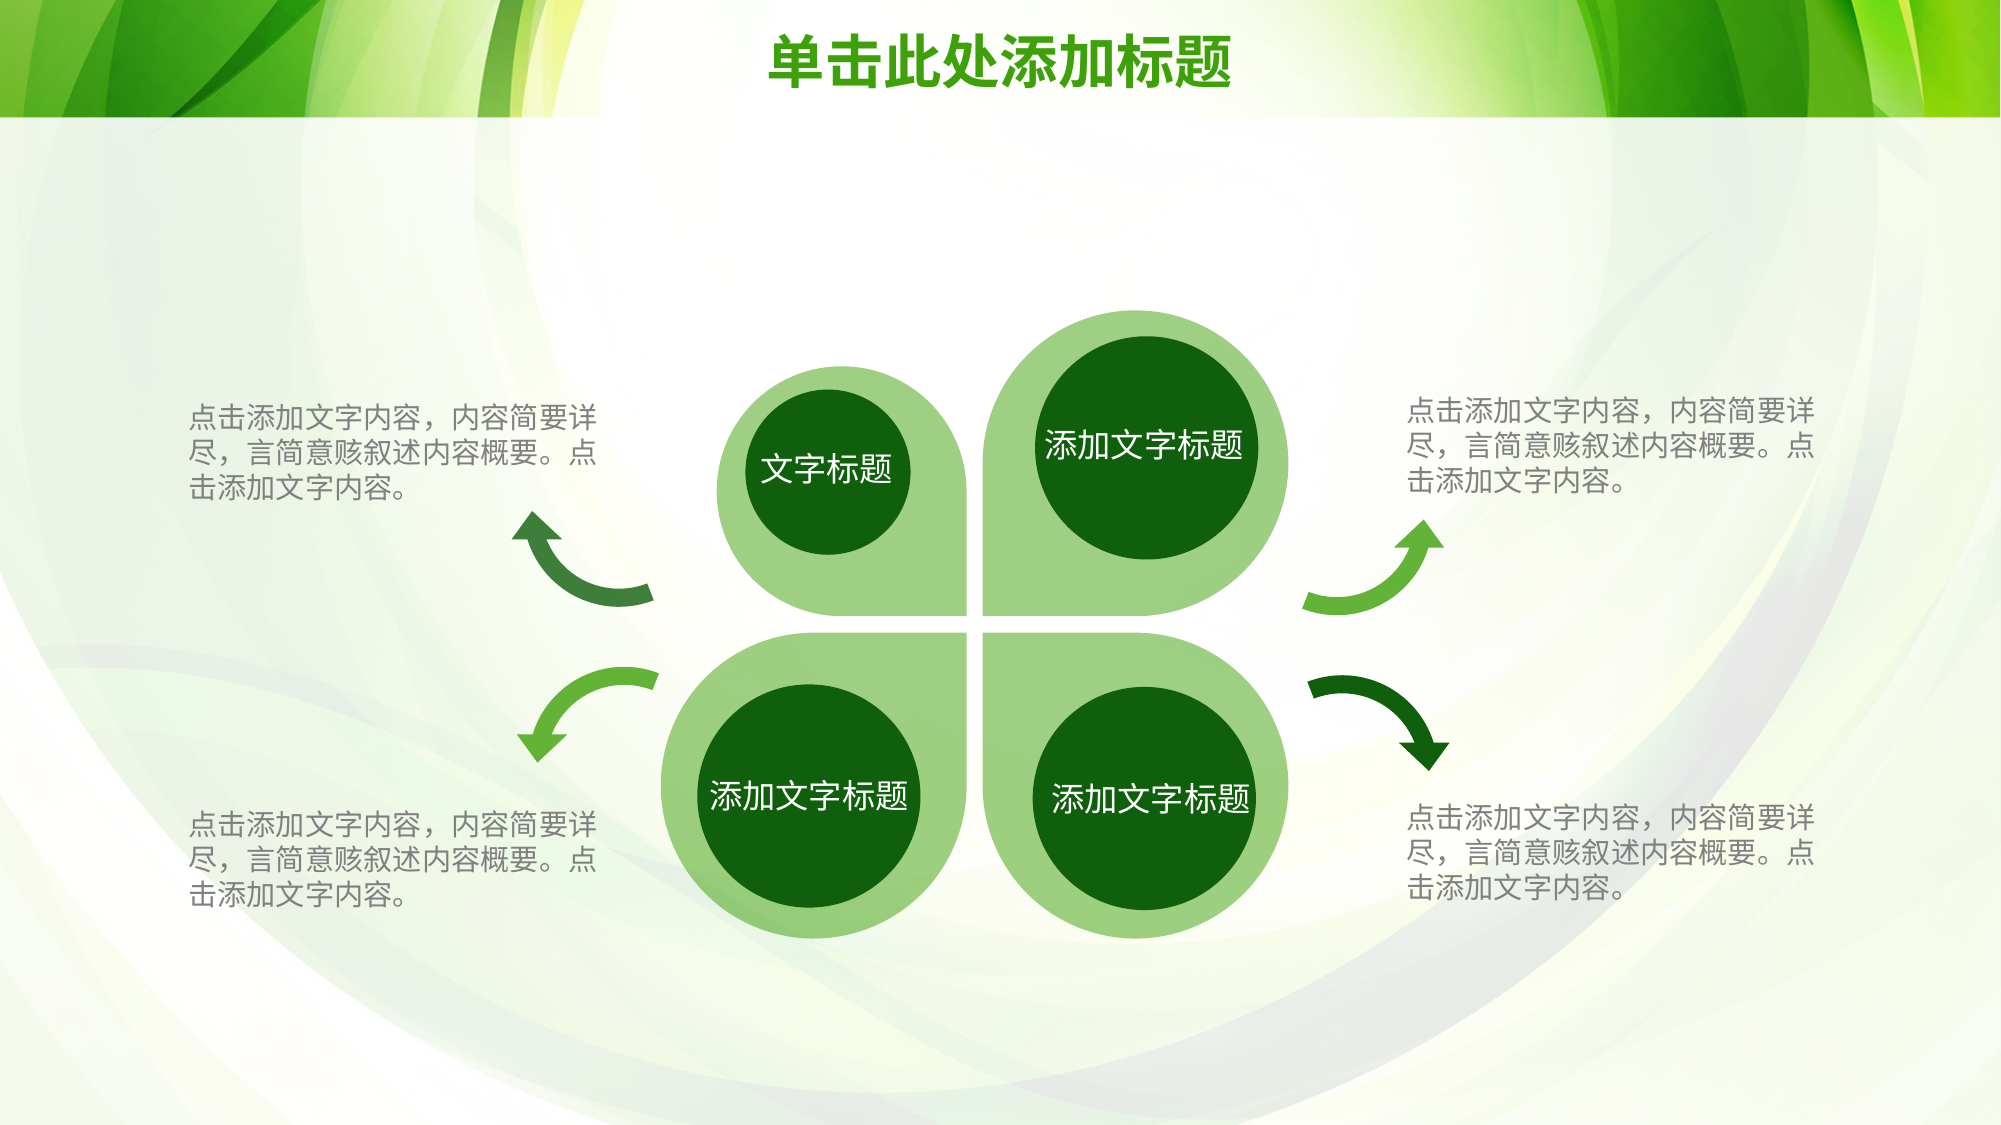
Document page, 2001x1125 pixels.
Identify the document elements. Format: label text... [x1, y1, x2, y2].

text_box [748, 499, 908, 556]
text_box [700, 683, 918, 765]
text_box 添加文字标题 [689, 765, 929, 826]
text_box 点击添加文字内容，内容简要详 尽，言简意赅叙述内容概要。点 击添加文字内容。 [168, 389, 618, 515]
text_box [700, 826, 918, 909]
text_box 文字标题 [740, 438, 914, 499]
text_box [514, 665, 661, 765]
text_box [1035, 685, 1253, 768]
text_box [1039, 335, 1255, 414]
text_box [1306, 674, 1452, 773]
text_box [509, 509, 656, 608]
text_box 点击添加文字内容，内容简要详 尽，言简意赅叙述内容概要。点 击添加文字内容。 [168, 796, 618, 922]
text_box [1300, 517, 1447, 617]
text_box 点击添加文字内容，内容简要详 尽，言简意赅叙述内容概要。点 击添加文字内容。 [1386, 382, 1836, 508]
text_box [1035, 829, 1253, 912]
text_box [981, 631, 1290, 940]
text_box [715, 365, 968, 618]
picture [0, 0, 2001, 1125]
text_box [1037, 475, 1257, 561]
text_box [981, 309, 1290, 618]
text_box 添加文字标题 [1031, 768, 1271, 829]
text_box [659, 631, 968, 940]
text_box [751, 388, 905, 438]
title 单击此处添加标题 [137, 24, 1863, 105]
text_box 添加文字标题 [1024, 414, 1265, 475]
text_box 点击添加文字内容，内容简要详 尽，言简意赅叙述内容概要。点 击添加文字内容。 [1386, 788, 1836, 914]
